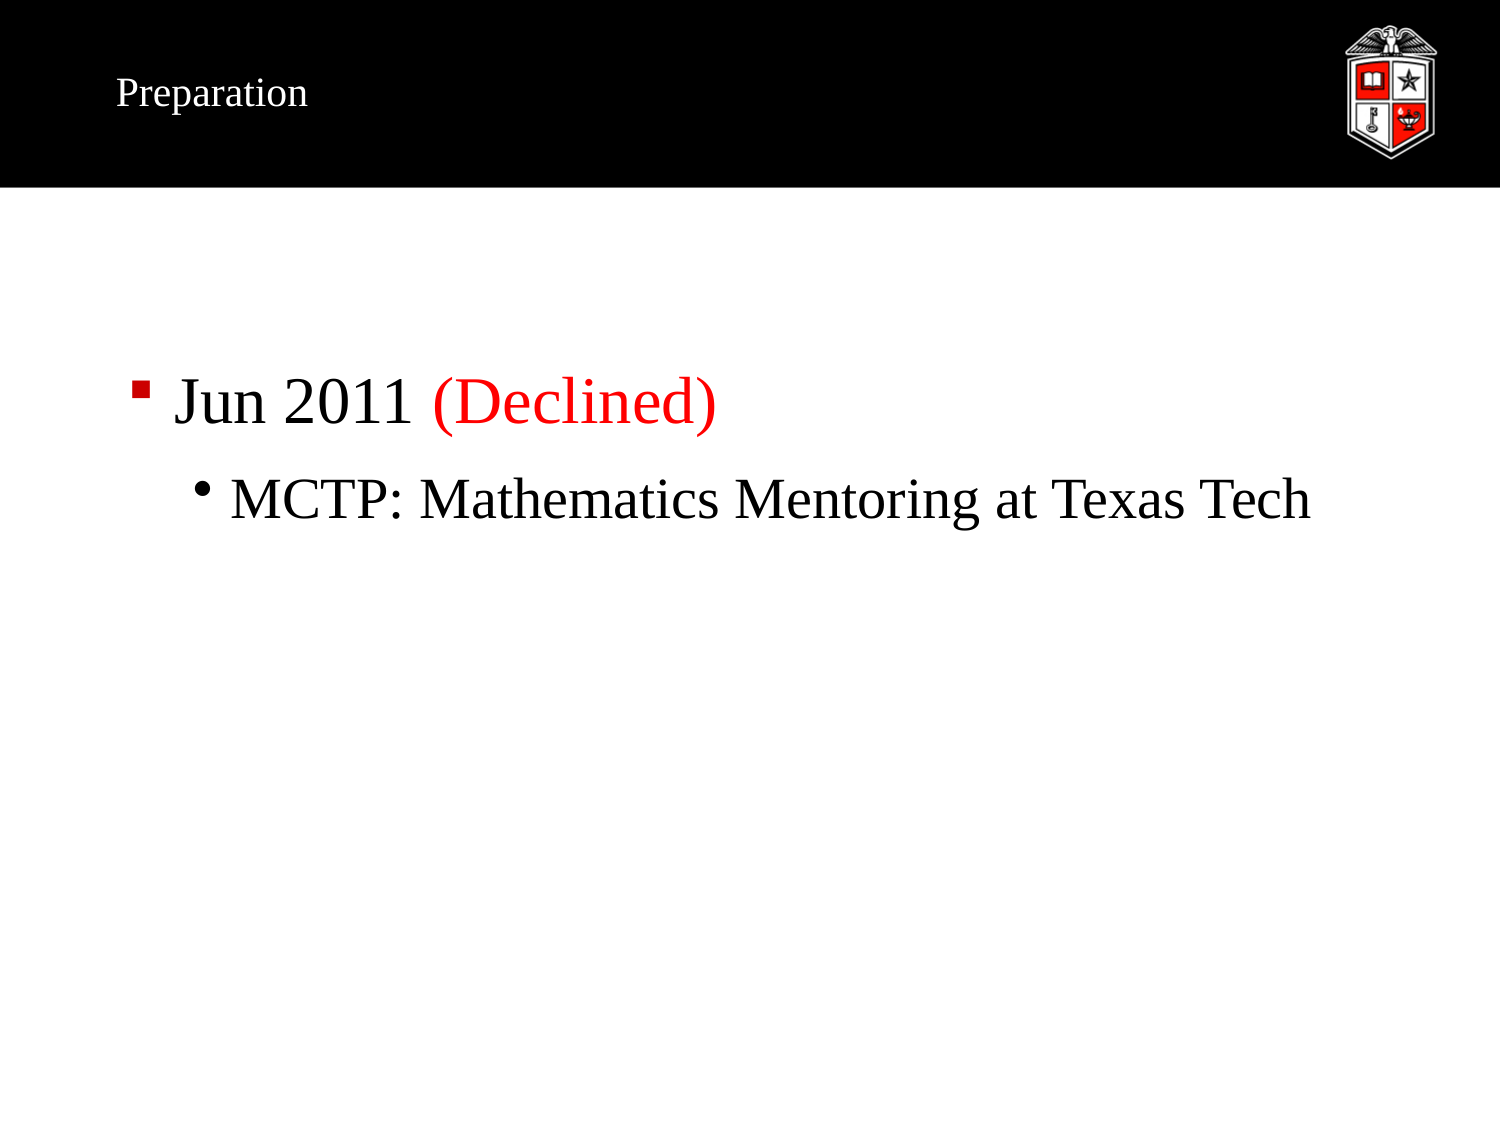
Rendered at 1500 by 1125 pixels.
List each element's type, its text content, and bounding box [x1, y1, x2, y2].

picture [1308, 0, 1490, 187]
title Preparation [100, 0, 1334, 184]
list Jun 2011 (Declined) MCTP: Mathematics Mentoring at Texas Tech [93, 349, 1444, 1092]
